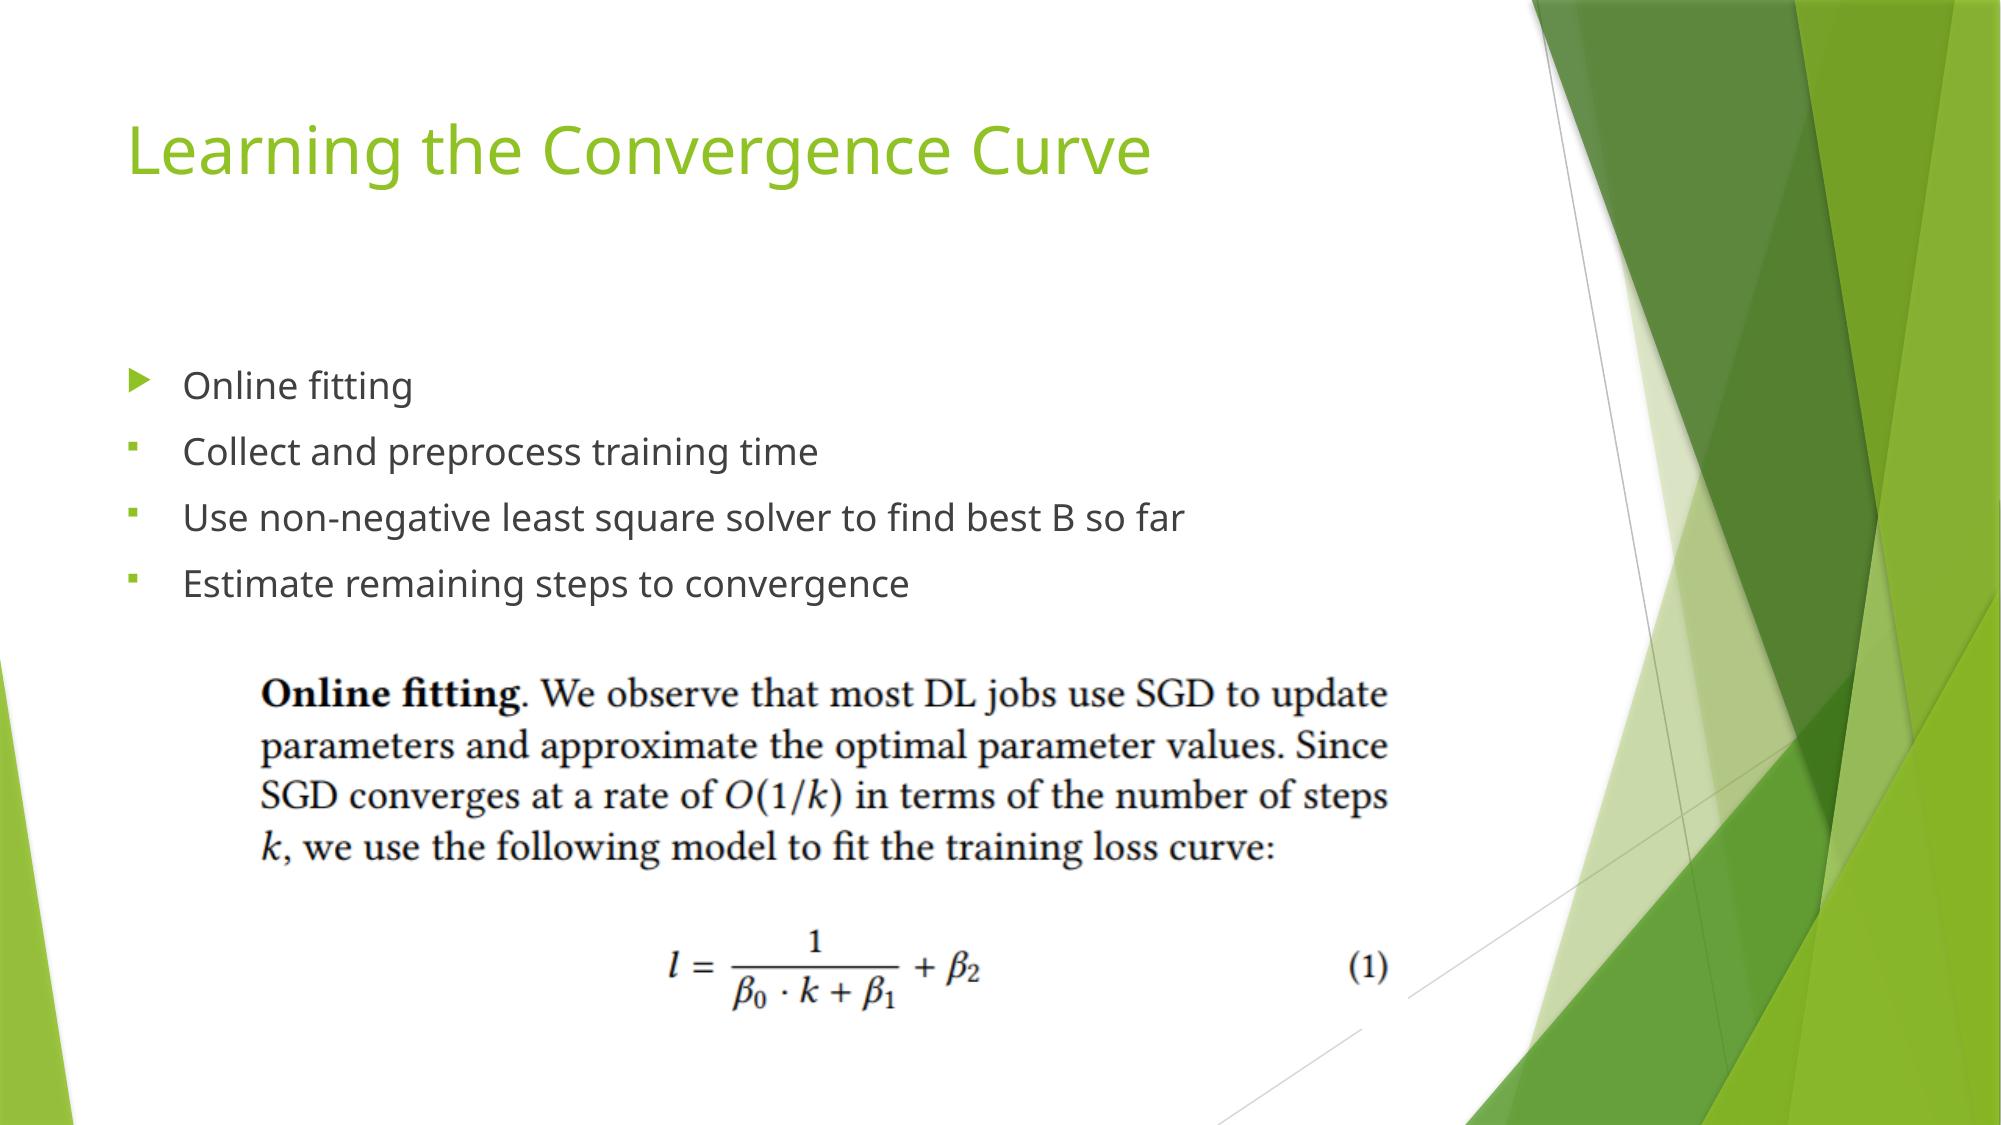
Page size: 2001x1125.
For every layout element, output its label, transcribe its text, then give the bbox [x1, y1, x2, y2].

title Learning the Convergence Curve [111, 99, 1522, 317]
picture [247, 665, 1409, 1030]
list Online fitting Collect and preprocess training time Use non-negative least square solver to find best B so far Estimate remaining steps to convergence [111, 354, 1522, 992]
